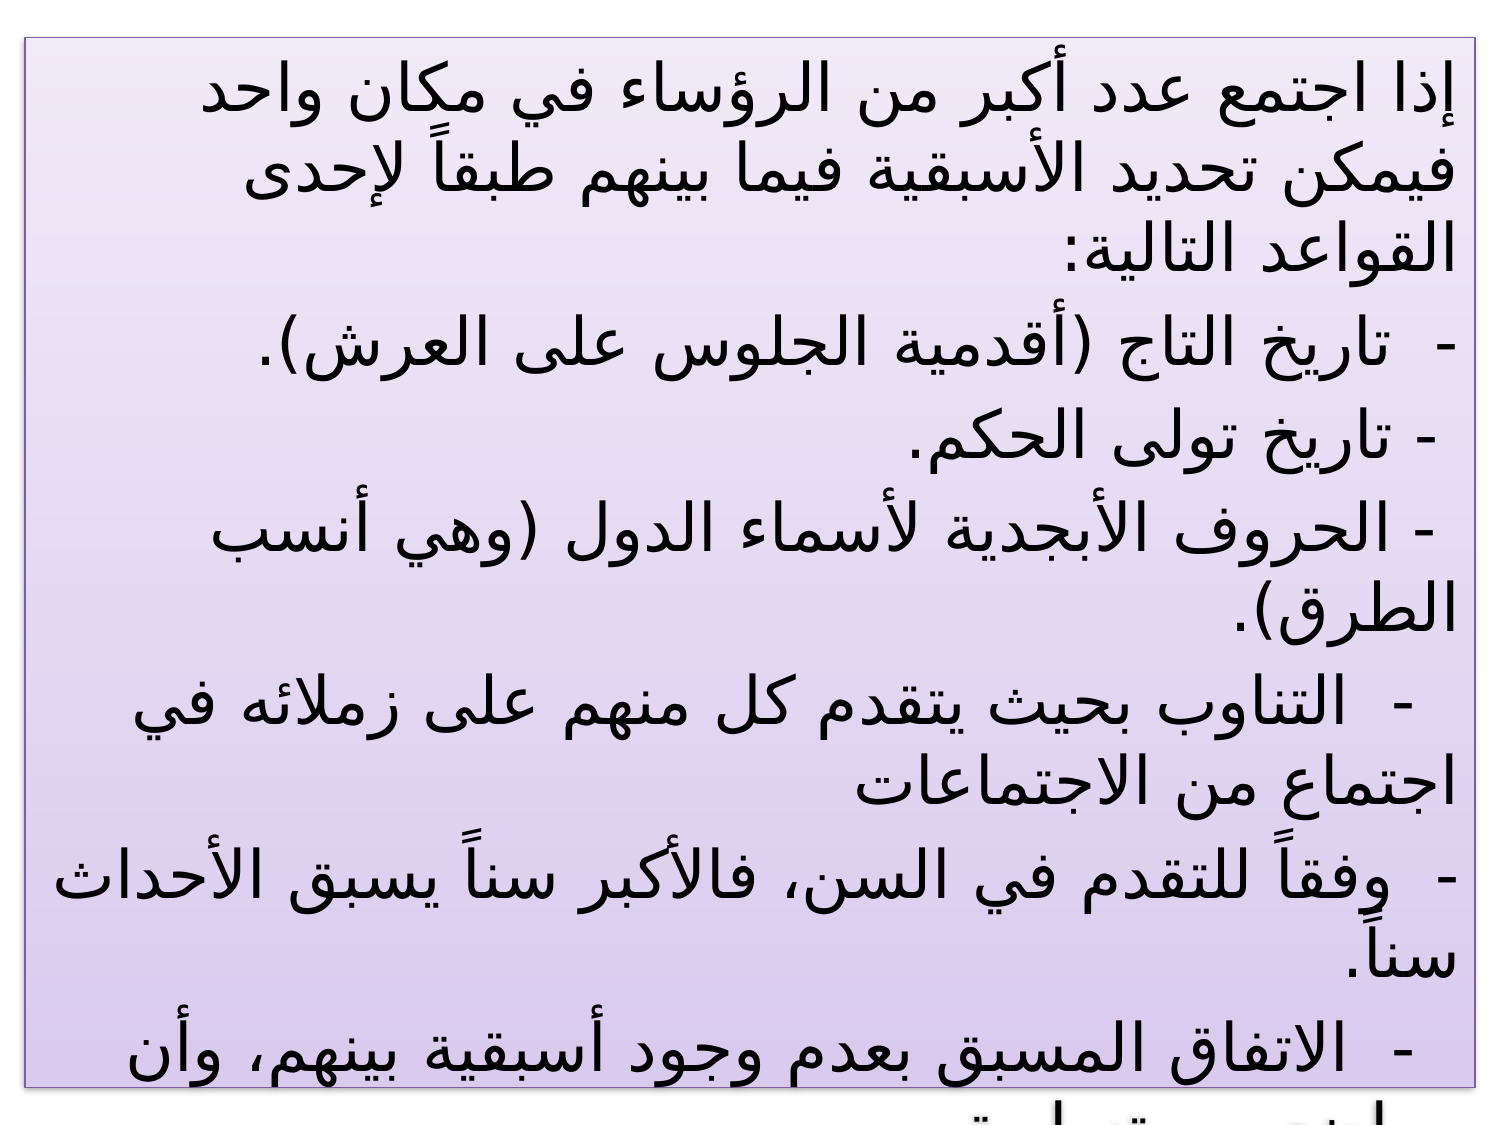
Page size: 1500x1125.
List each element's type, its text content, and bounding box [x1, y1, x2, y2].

list إذا اجتمع عدد أكبر من الرؤساء في مكان واحد فيمكن تحديد الأسبقية فيما بينهم طبقاً لإحدى القواعد التالية: - تاريخ التاج (أقدمية الجلوس على العرش). - تاريخ تولى الحكم. - الحروف الأبجدية لأسماء الدول (وهي أنسب الطرق). - التناوب بحيث يتقدم كل منهم على زملائه في اجتماع من الاجتماعات - وفقاً للتقدم في السن، فالأكبر سناً يسبق الأحداث سناً. - الاتفاق المسبق بعدم وجود أسبقية بينهم، وأن مواضعهم متساوية. [24, 37, 1476, 1088]
